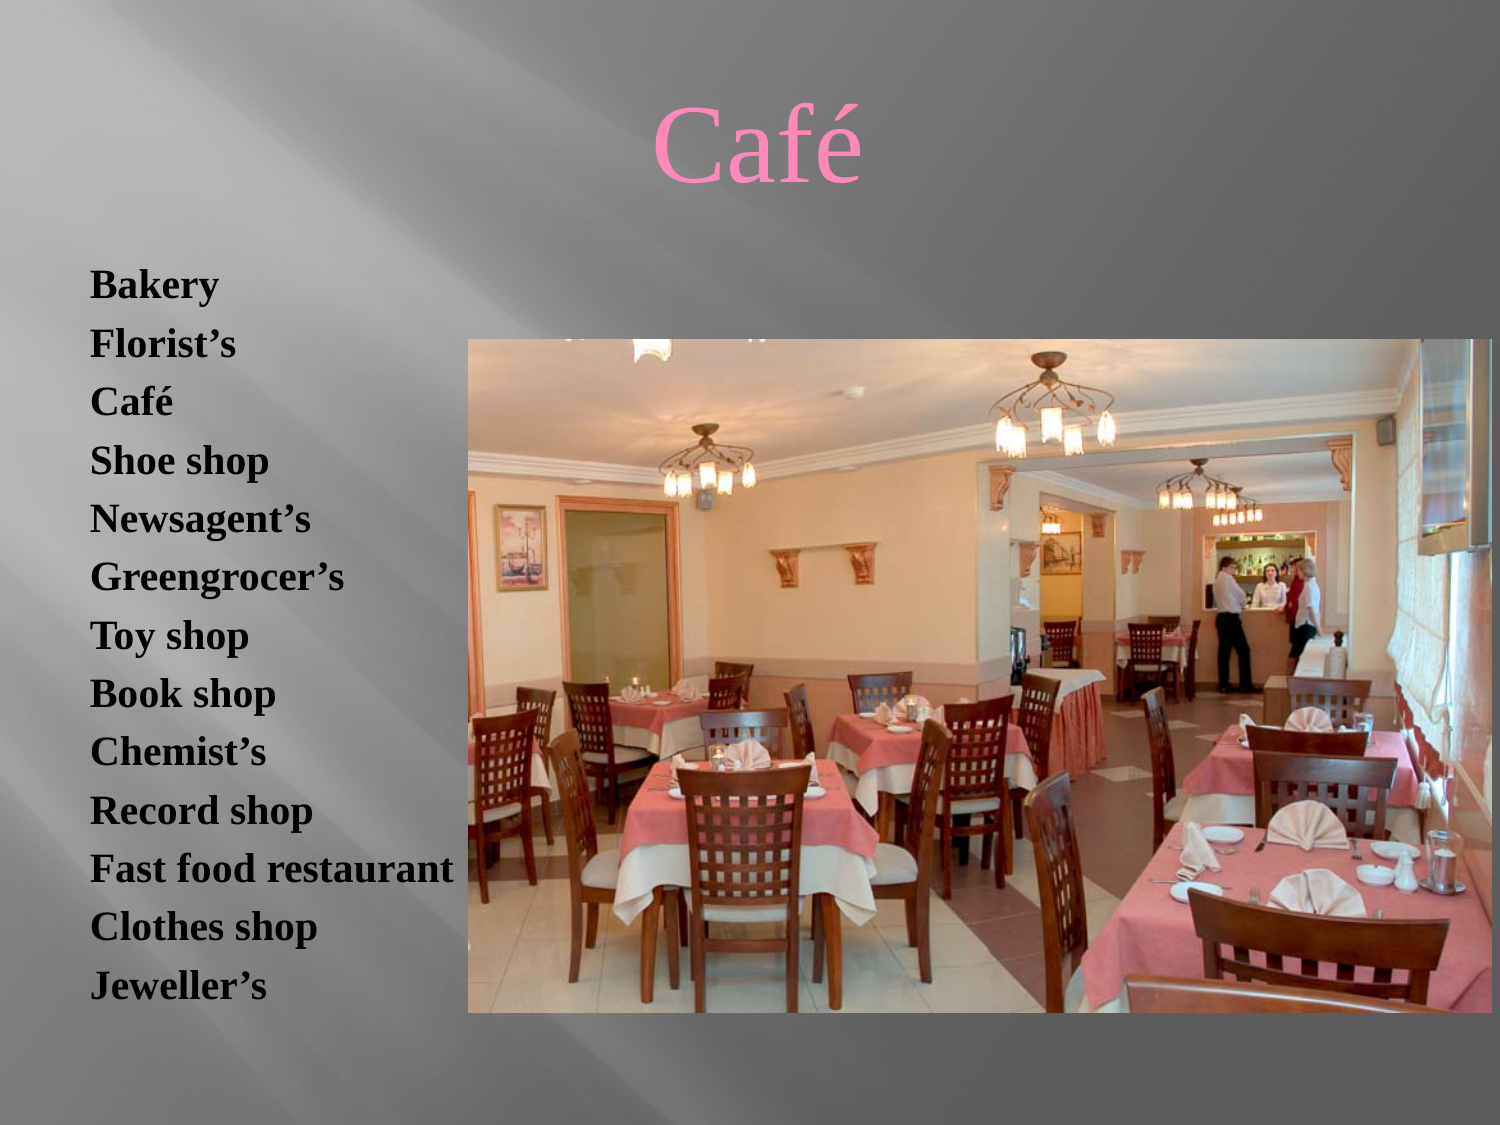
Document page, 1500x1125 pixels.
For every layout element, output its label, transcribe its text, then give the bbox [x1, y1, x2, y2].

list Bakery Florist’s Café Shoe shop Newsagent’s Greengrocer’s Toy shop Book shop Chemist’s Record shop Fast food restaurant Clothes shop Jeweller’s [75, 249, 569, 1005]
title Café [75, 44, 1442, 258]
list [468, 339, 1493, 1013]
